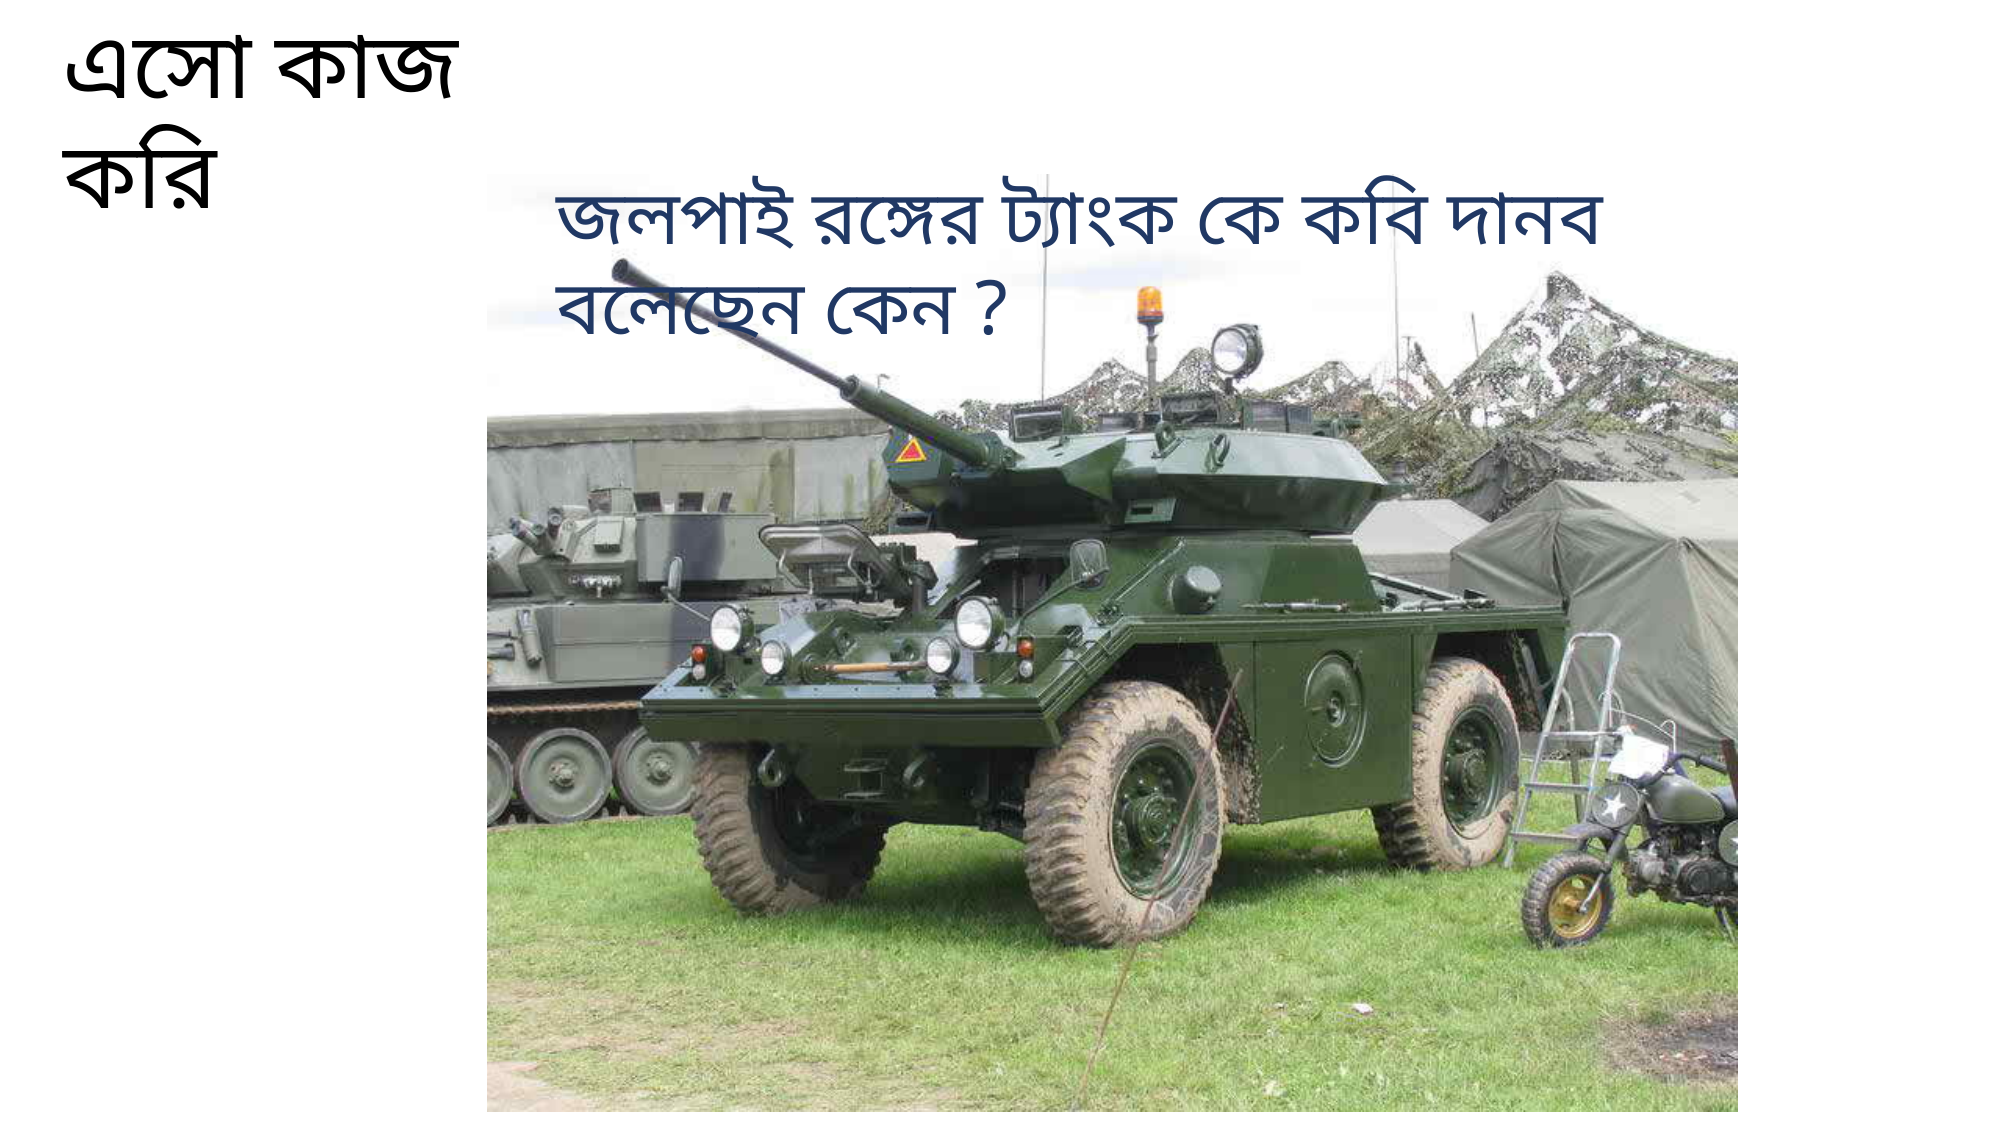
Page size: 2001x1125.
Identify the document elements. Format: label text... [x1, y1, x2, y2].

picture [487, 174, 1738, 1112]
text_box এসো কাজ করি [48, 0, 542, 235]
text_box জলপাই রঙ্গের ট্যাংক কে কবি দানব বলেছেন কেন ? [542, 162, 1783, 358]
